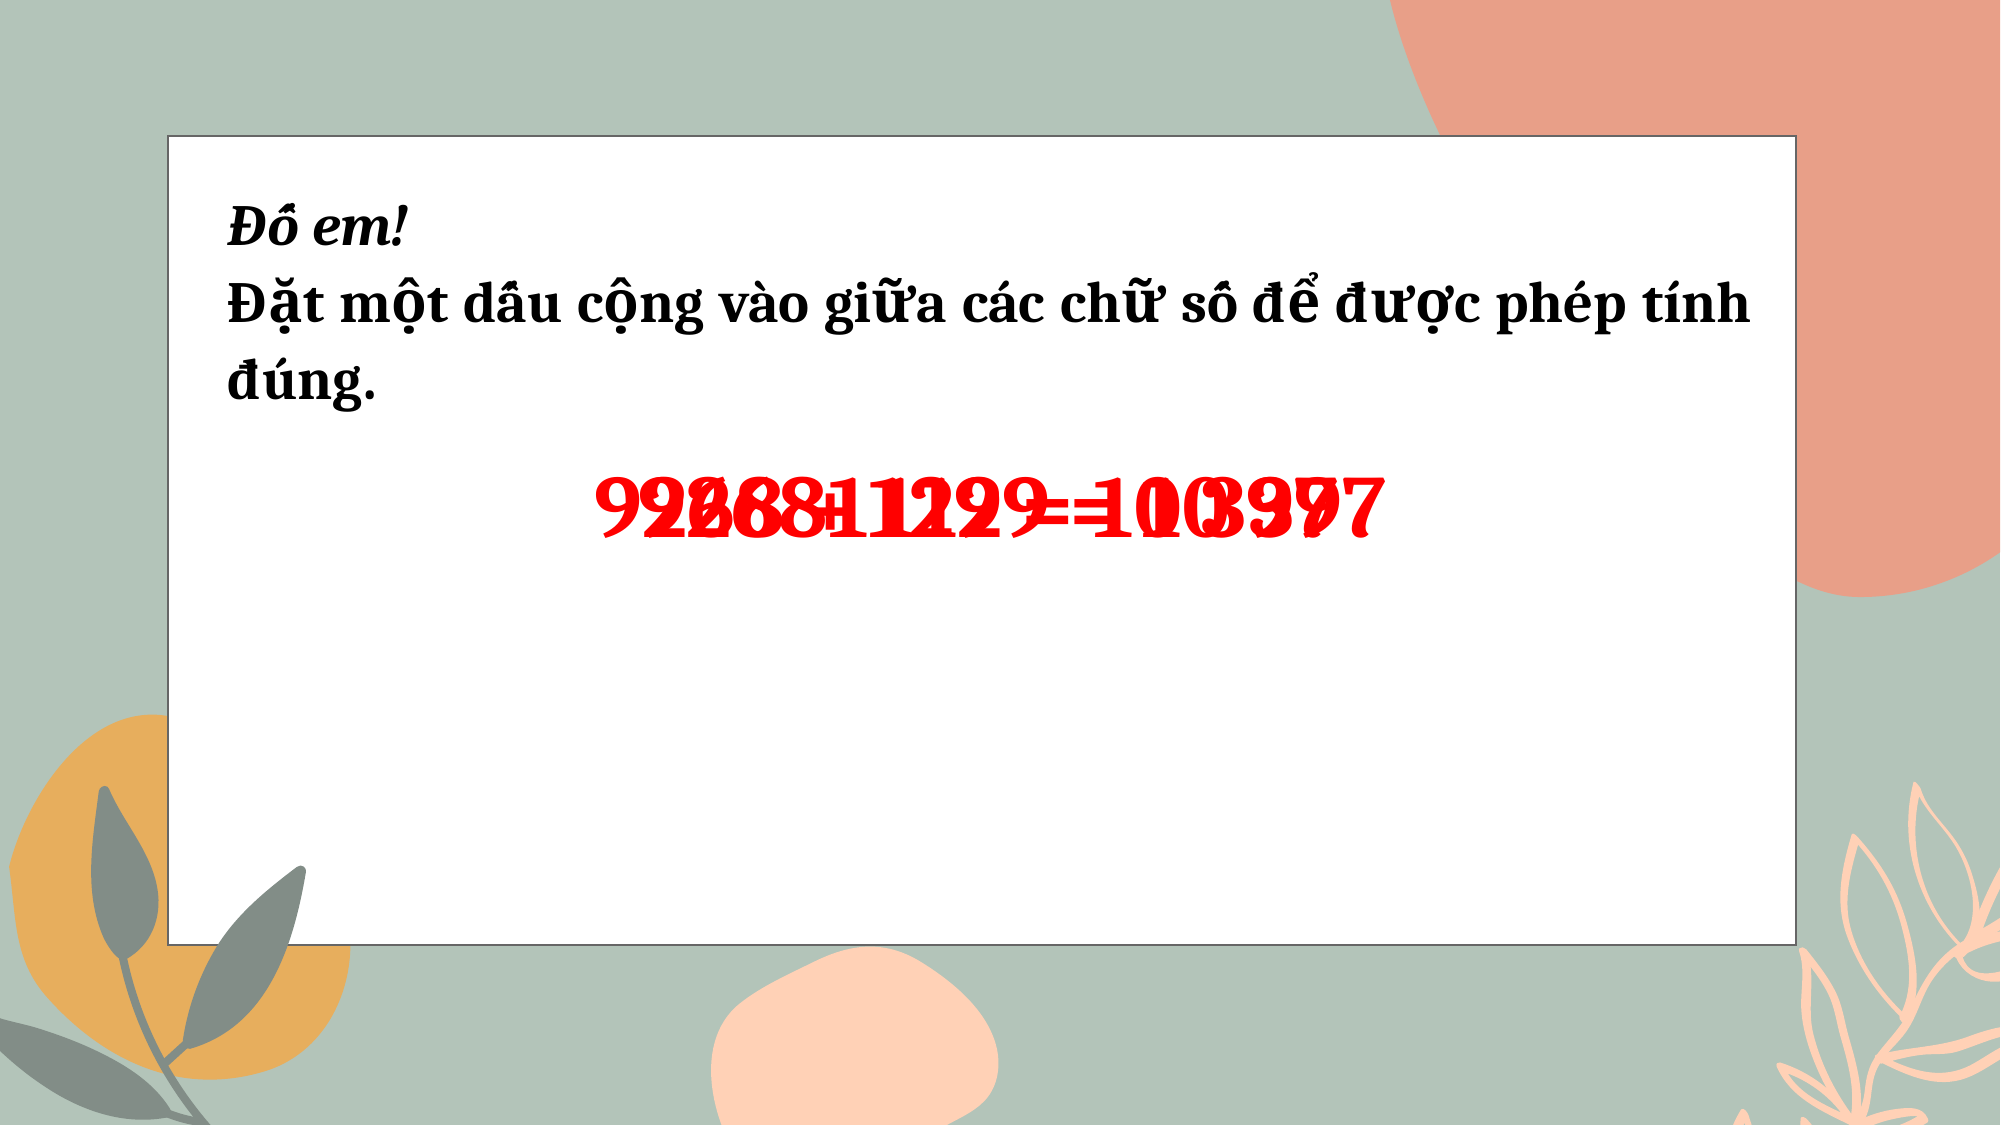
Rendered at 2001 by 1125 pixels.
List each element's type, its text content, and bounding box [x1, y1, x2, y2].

text_box 9268 + 1129 = 10 397 [197, 347, 1766, 576]
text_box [1581, 865, 2000, 1125]
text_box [0, 821, 380, 1125]
text_box [167, 135, 1796, 946]
text_box Đố em! Đặt một dấu cộng vào giữa các chữ số để được phép tính đúng. [212, 172, 1767, 419]
